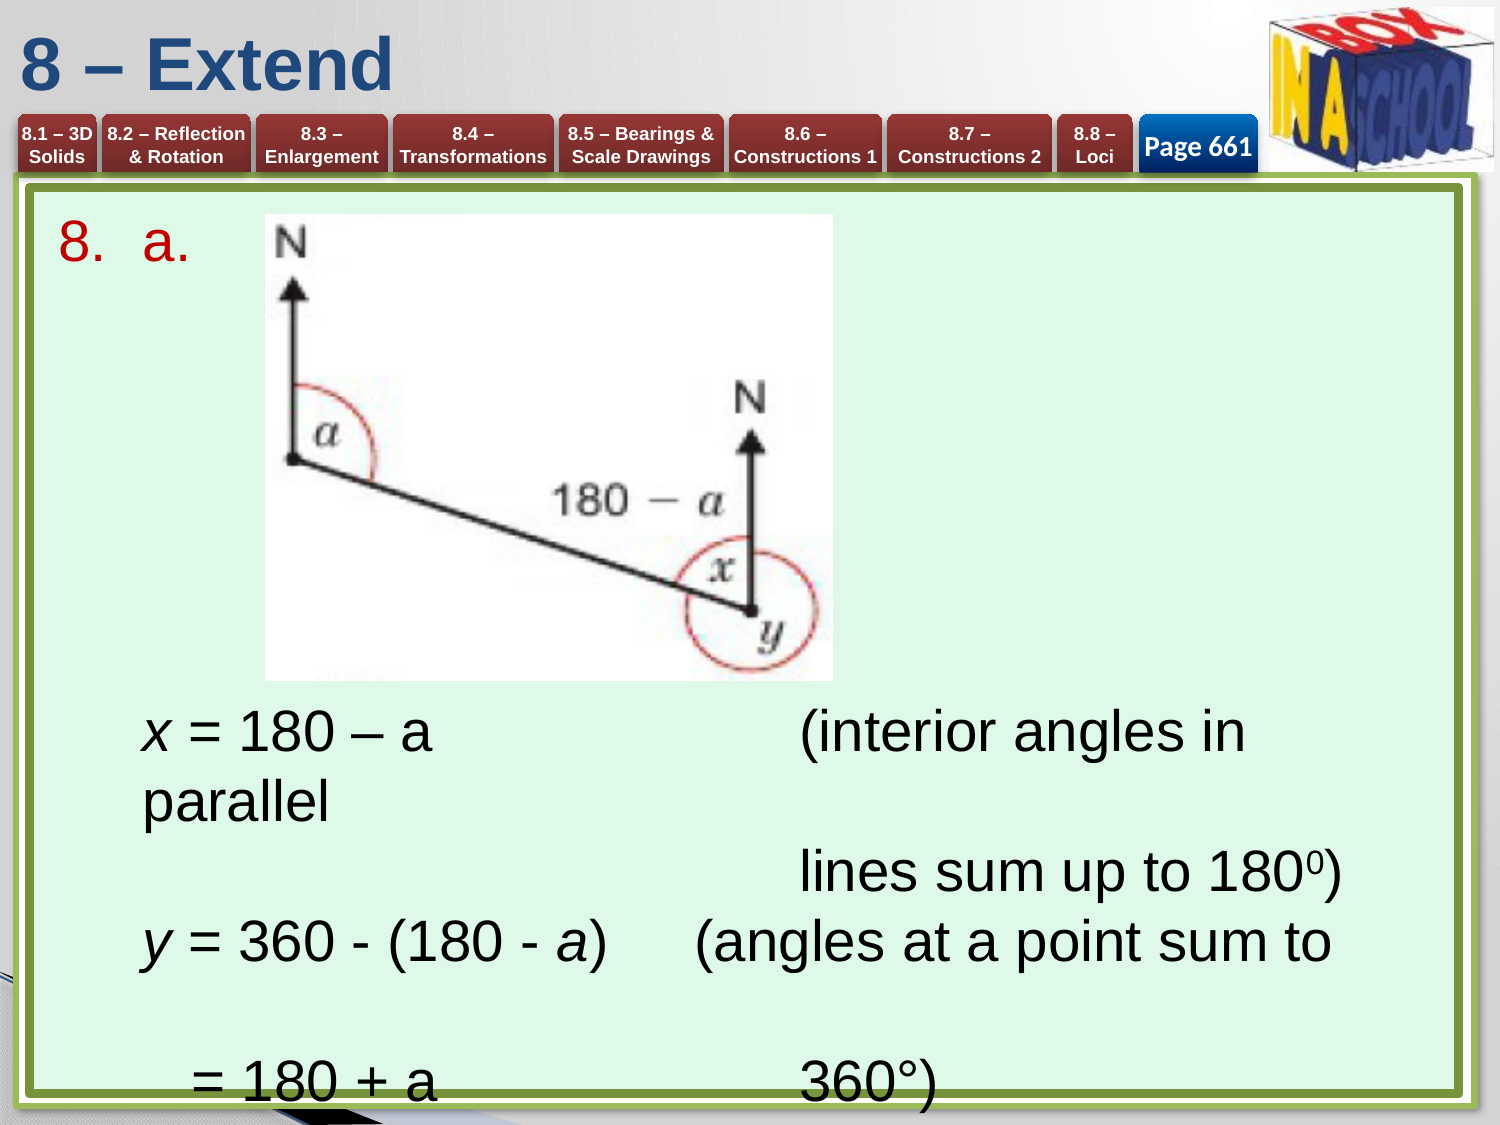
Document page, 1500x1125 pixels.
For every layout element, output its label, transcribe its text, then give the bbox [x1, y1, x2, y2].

picture [1269, 7, 1495, 172]
title 8 – Extend [5, 7, 1270, 114]
text_box a. x = 180 – a (interior angles in parallel lines sum up to 1800) y = 360 - (180 - a) (angles at a point sum to = 180 + a 360°) (a - 180)0 [43, 196, 1445, 1125]
text_box Page 661 [1139, 114, 1258, 173]
picture [265, 214, 833, 681]
